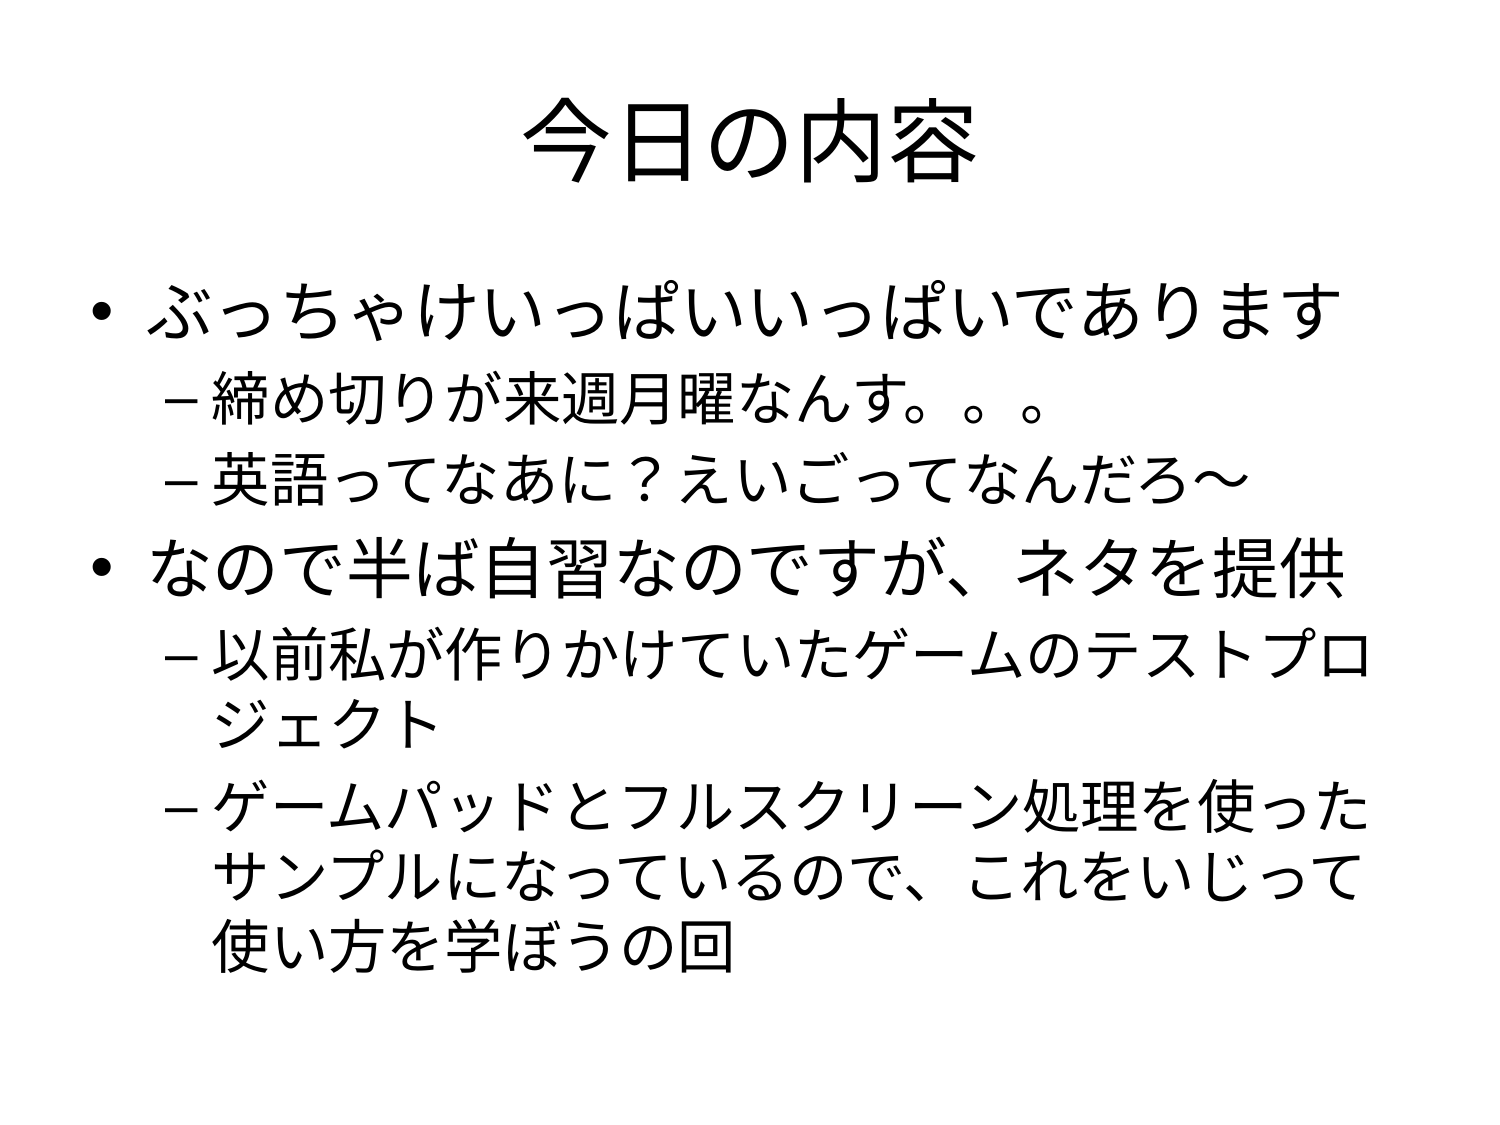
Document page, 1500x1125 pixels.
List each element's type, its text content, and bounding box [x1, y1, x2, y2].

list ぶっちゃけいっぱいいっぱいであります 締め切りが来週月曜なんす。。。 英語ってなあに？えいごってなんだろ～ なので半ば自習なのですが、ネタを提供 以前私が作りかけていたゲームのテストプロジェクト ゲームパッドとフルスクリーン処理を使ったサンプルになっているので、これをいじって使い方を学ぼうの回 [75, 262, 1425, 1005]
title 今日の内容 [75, 45, 1425, 233]
